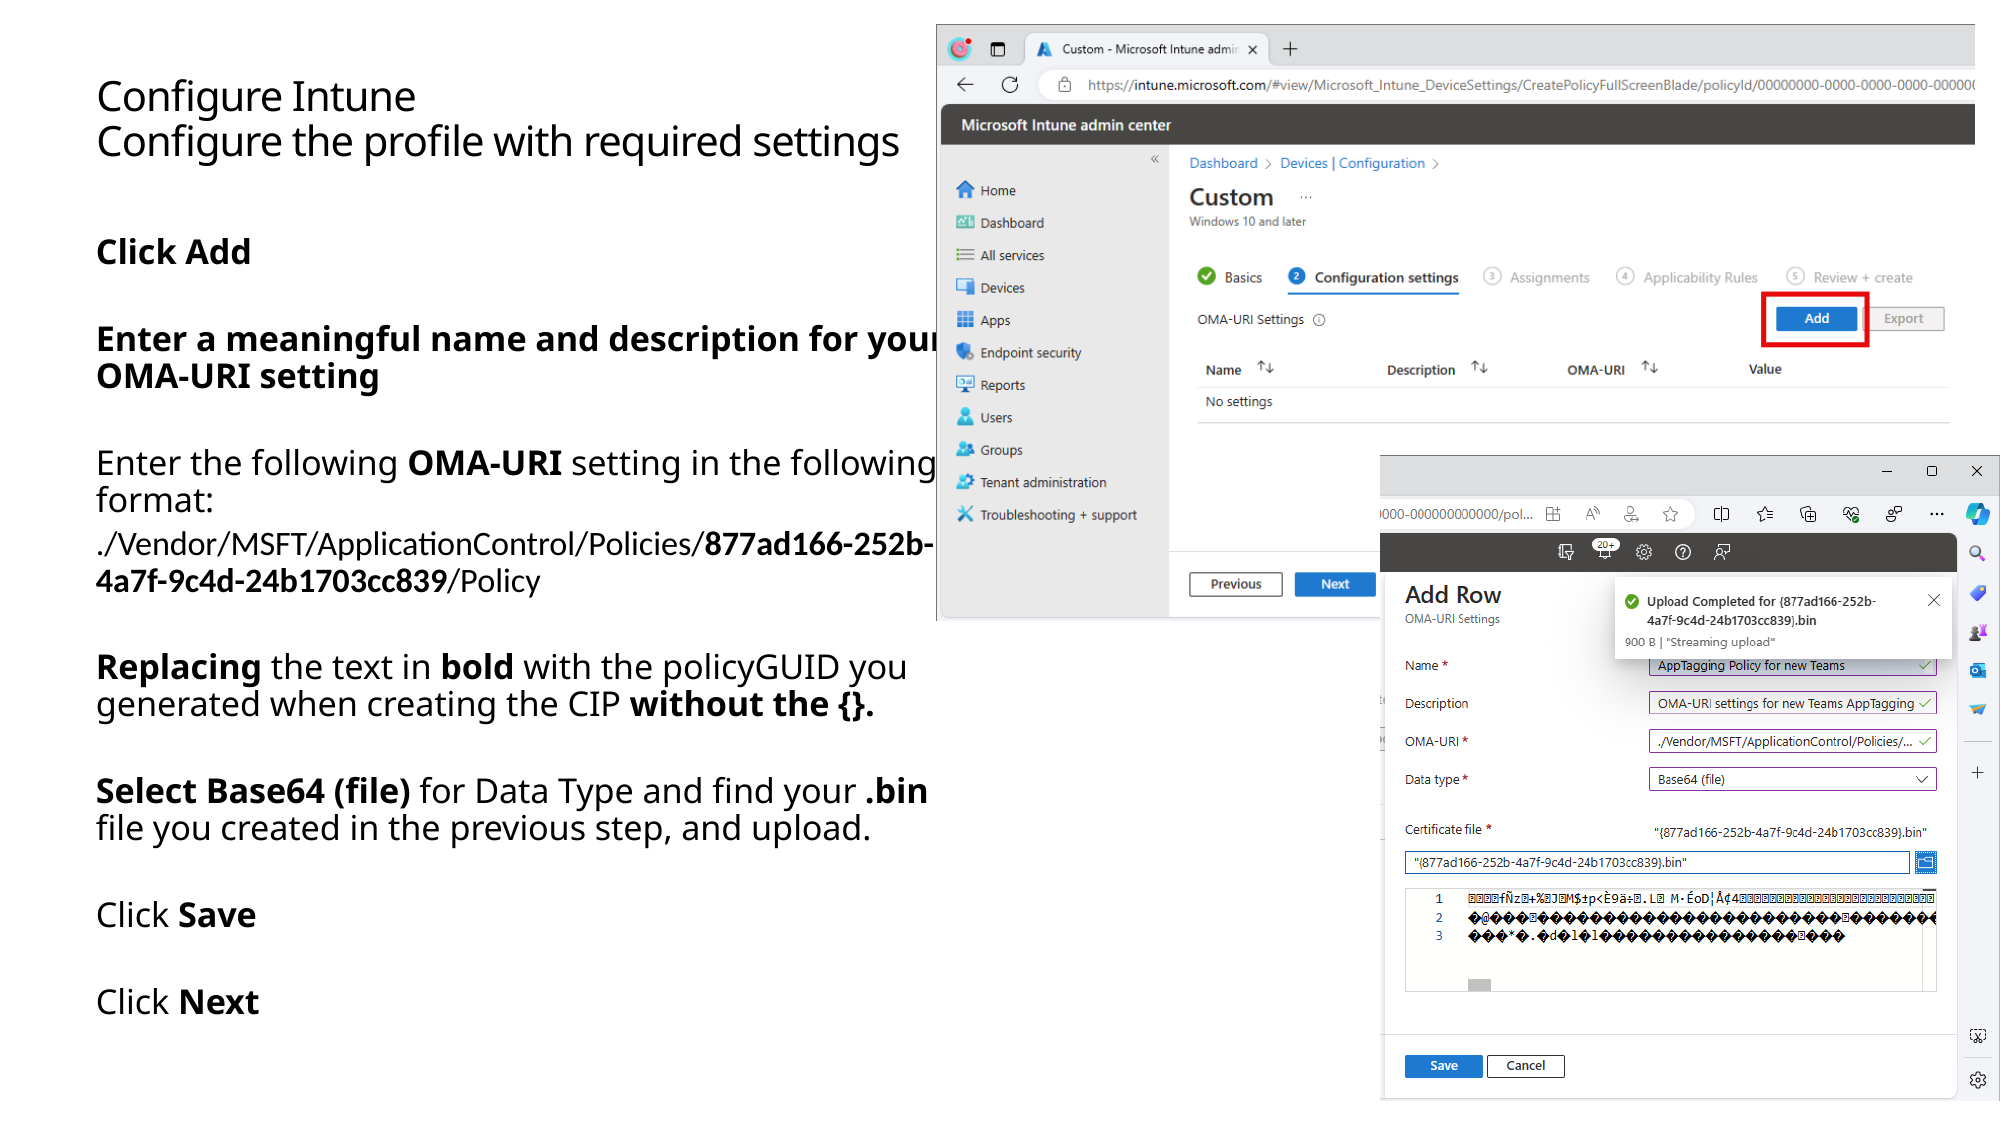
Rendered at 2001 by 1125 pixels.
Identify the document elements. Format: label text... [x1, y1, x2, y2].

picture [936, 24, 2000, 1101]
title Configure Intune Configure the profile with required settings [96, 75, 936, 166]
list Click Add Enter a meaningful name and description for your OMA-URI setting Enter the following OMA-URI setting in the following format: ./Vendor/MSFT/ApplicationControl/Policies/877ad166-252b-4a7f-9c4d-24b1703cc839/Policy Replacing the text in bold with the policyGUID you generated when creating the CIP without the {}. Select Base64 (file) for Data Type and find your .bin file you created in the previous step, and upload. Click Save Click Next [95, 235, 951, 1029]
